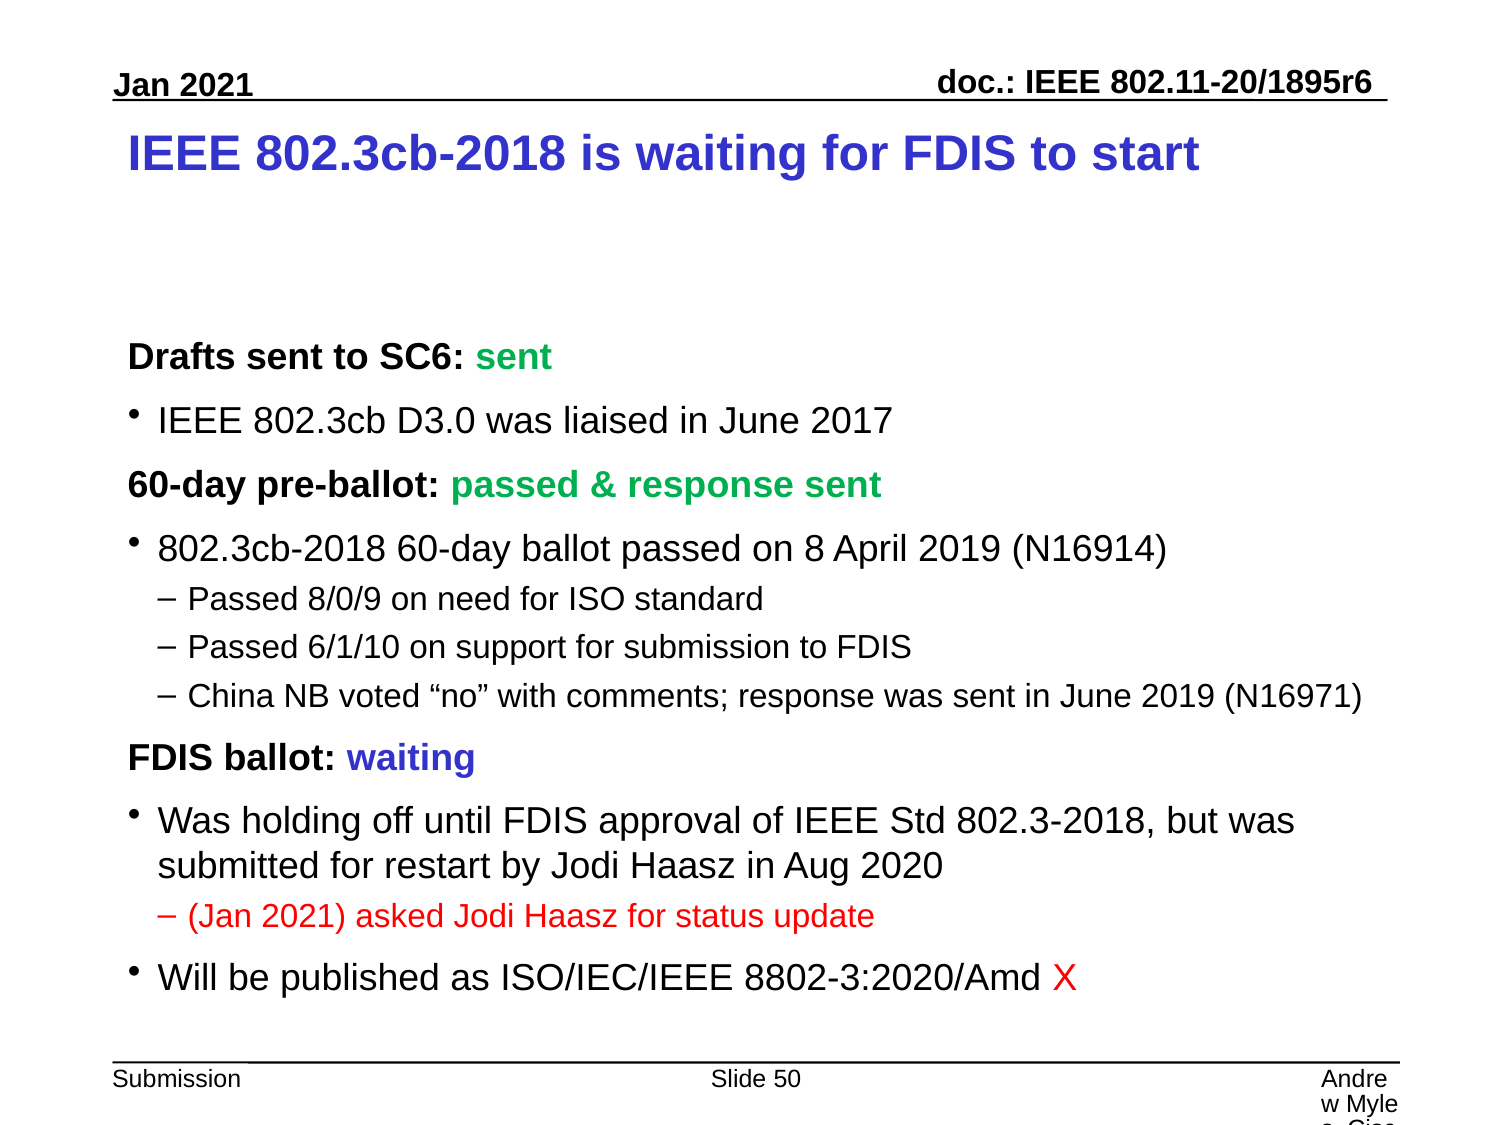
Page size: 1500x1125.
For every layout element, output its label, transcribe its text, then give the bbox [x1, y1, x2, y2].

title IEEE 802.3cb-2018 is waiting for FDIS to start [112, 112, 1388, 288]
footer Andrew Myles, Cisco [1320, 1061, 1402, 1093]
slide_number Slide 50 [709, 1061, 803, 1093]
list Drafts sent to SC6: sent IEEE 802.3cb D3.0 was liaised in June 2017 60-day pre-ballot: passed & response sent 802.3cb-2018 60-day ballot passed on 8 April 2019 (N16914) Passed 8/0/9 on need for ISO standard Passed 6/1/10 on support for submission to FDIS China NB voted “no” with comments; response was sent in June 2019 (N16971) FDIS ballot: waiting Was holding off until FDIS approval of IEEE Std 802.3-2018, but was submitted for restart by Jodi Haasz in Aug 2020 (Jan 2021) asked Jodi Haasz for status update Will be published as ISO/IEC/IEEE 8802-3:2020/Amd X [112, 324, 1388, 1000]
